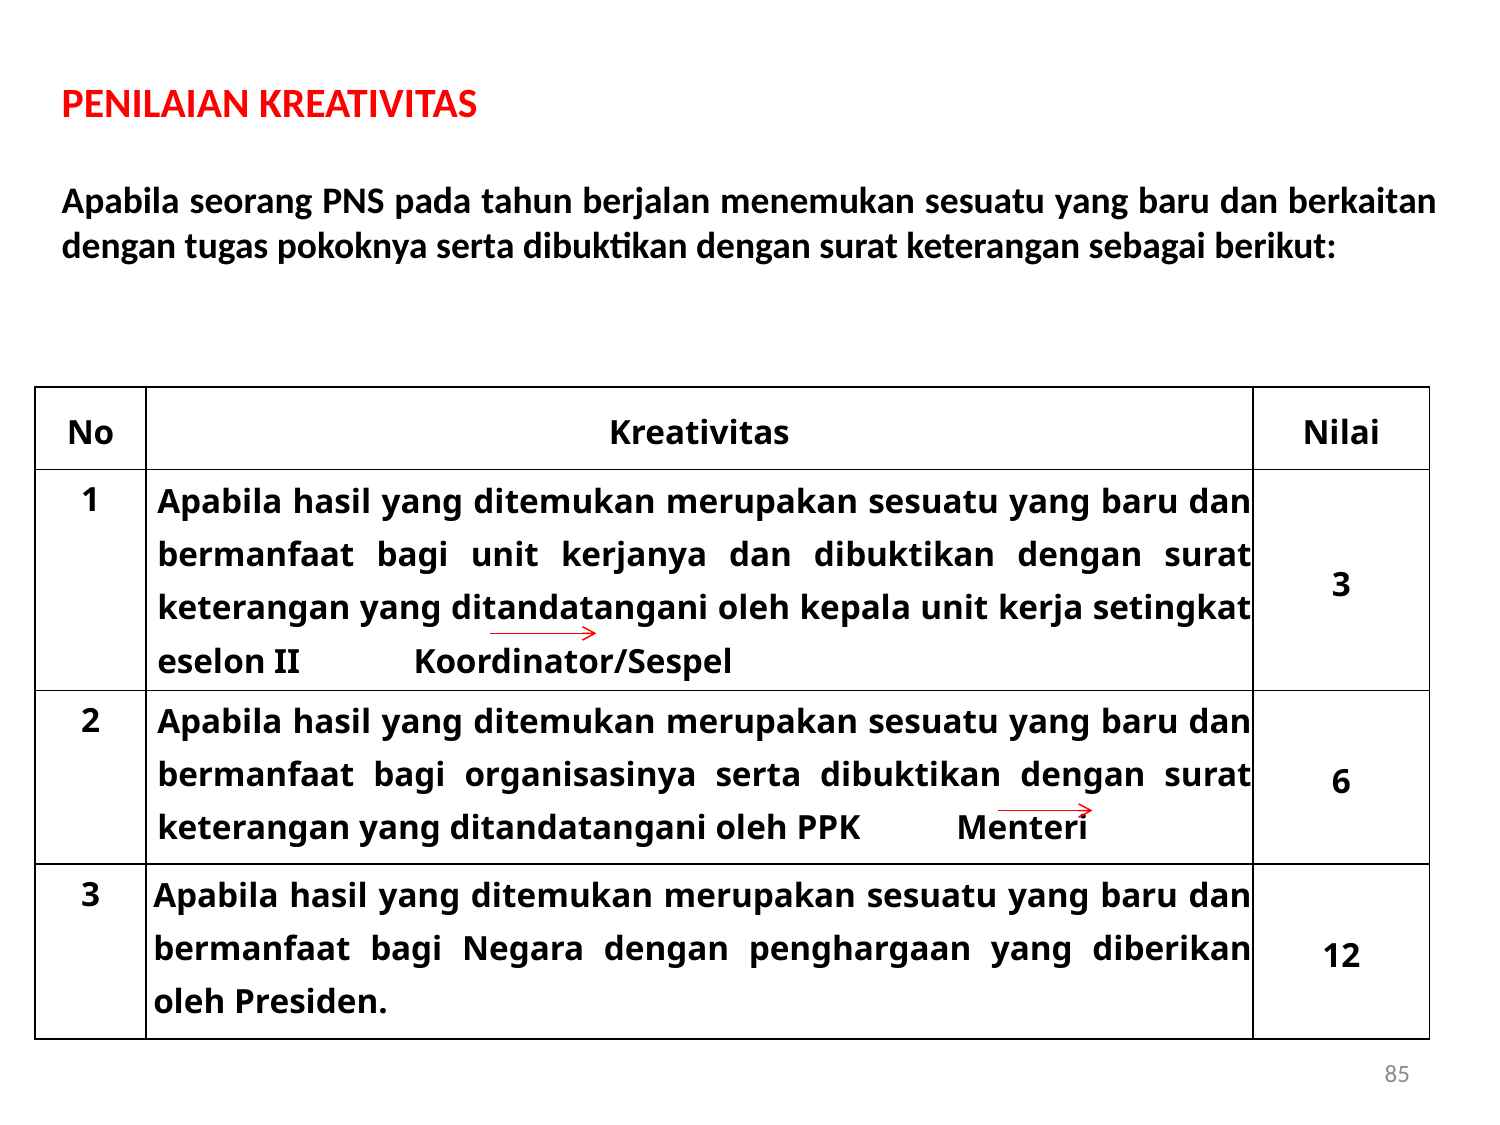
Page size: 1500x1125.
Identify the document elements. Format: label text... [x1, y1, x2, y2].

slide_number 85 [1074, 1042, 1425, 1103]
table_cell 3 [36, 865, 145, 1038]
table_header No [36, 388, 145, 469]
table_cell 2 [36, 691, 145, 863]
table_cell 1 [36, 470, 145, 690]
table_cell 6 [1254, 691, 1429, 863]
table_cell Apabila hasil yang ditemukan merupakan sesuatu yang baru dan bermanfaat bagi unit kerjanya dan dibuktikan dengan surat keterangan yang ditandatangani oleh kepala unit kerja setingkat eselon II Koordinator/Sespel [147, 470, 1252, 690]
table_header Nilai [1254, 388, 1429, 469]
table_header Kreativitas [147, 388, 1252, 469]
table_cell Apabila hasil yang ditemukan merupakan sesuatu yang baru dan bermanfaat bagi organisasinya serta dibuktikan dengan surat keterangan yang ditandatangani oleh PPK Menteri [147, 691, 1252, 863]
table_cell 12 [1254, 865, 1429, 1038]
text_box PENILAIAN KREATIVITAS Apabila seorang PNS pada tahun berjalan menemukan sesuatu yang baru dan berkaitan dengan tugas pokoknya serta dibuktikan dengan surat keterangan sebagai berikut: [46, 68, 1454, 273]
table_cell Apabila hasil yang ditemukan merupakan sesuatu yang baru dan bermanfaat bagi Negara dengan penghargaan yang diberikan oleh Presiden. [147, 865, 1252, 1038]
table_cell 3 [1254, 470, 1429, 690]
